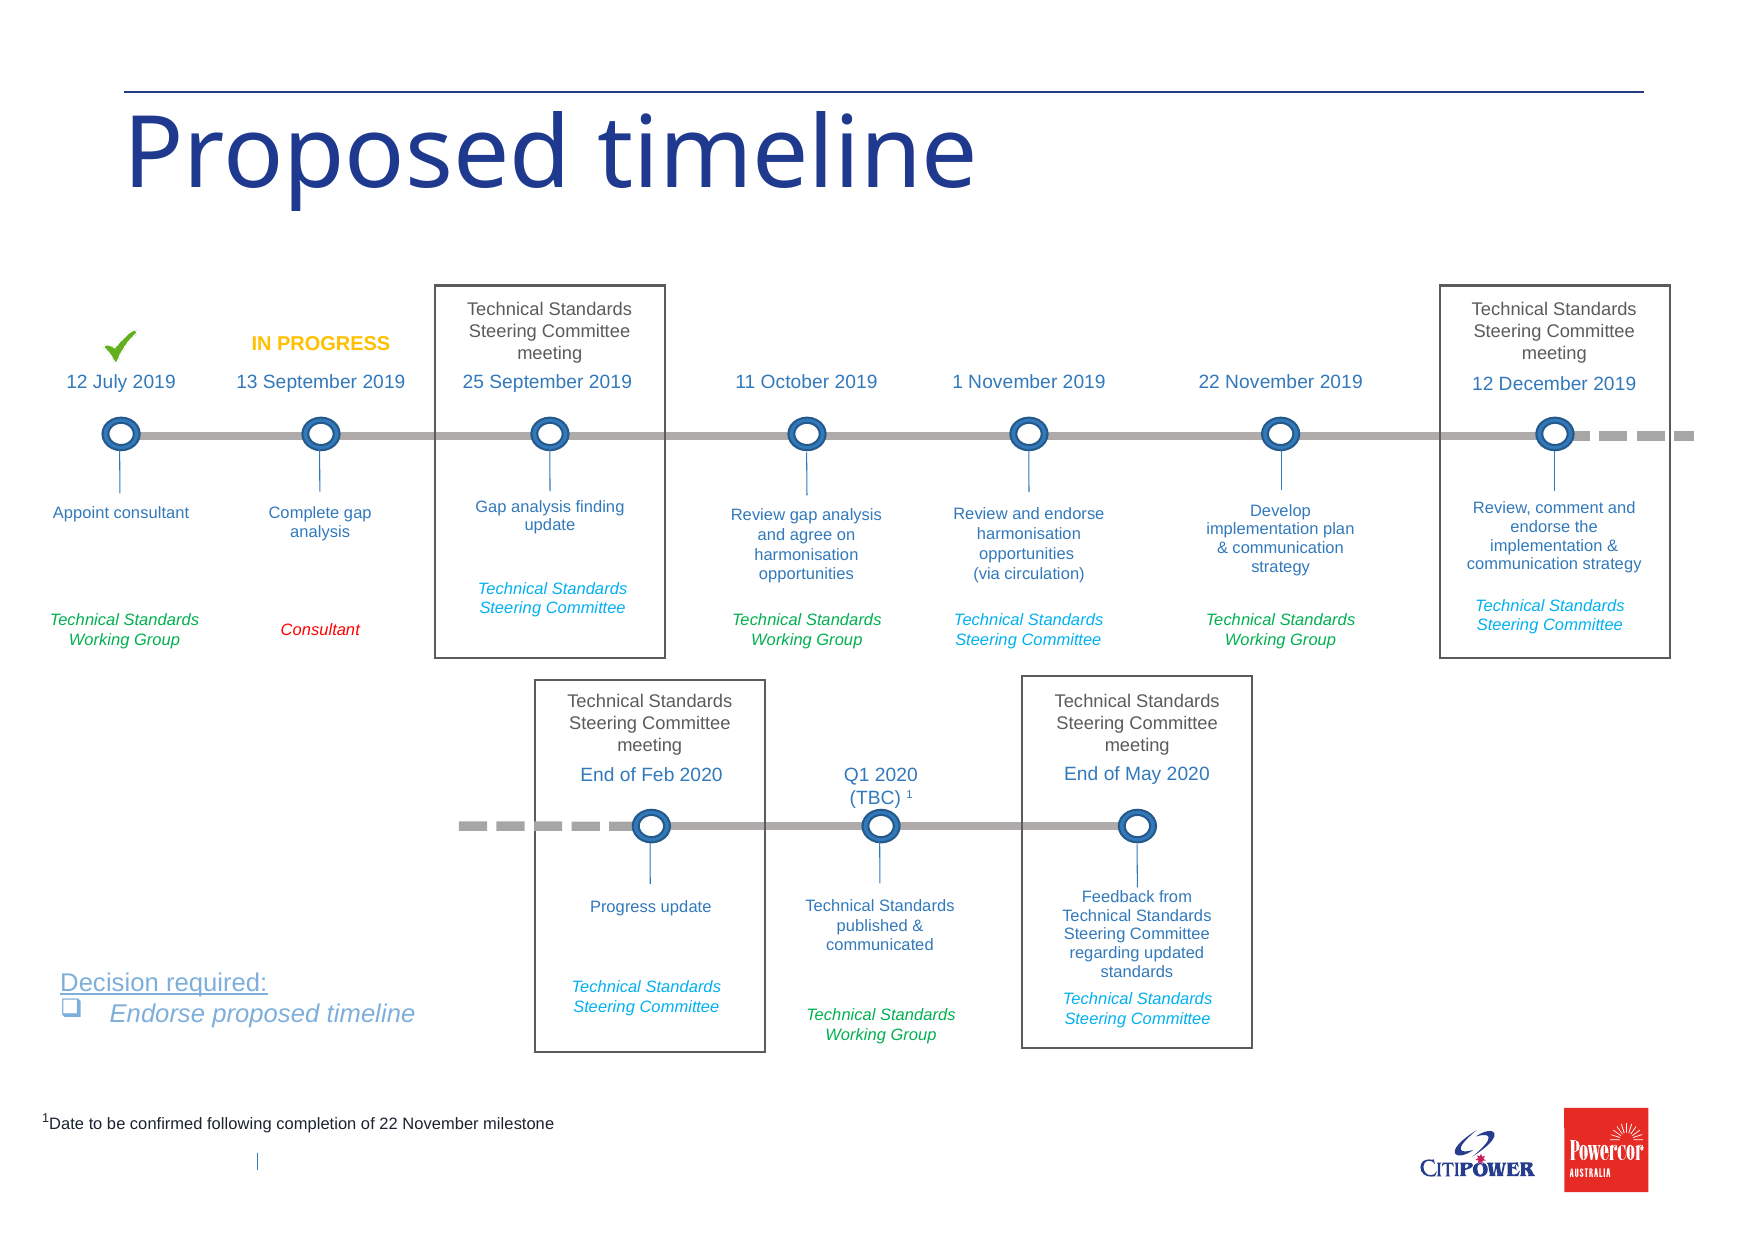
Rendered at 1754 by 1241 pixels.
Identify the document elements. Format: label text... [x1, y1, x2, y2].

title Proposed timeline [108, 102, 1536, 207]
text_box 1Date to be confirmed following completion of 22 November milestone [27, 1099, 610, 1141]
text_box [27, 285, 1695, 1072]
